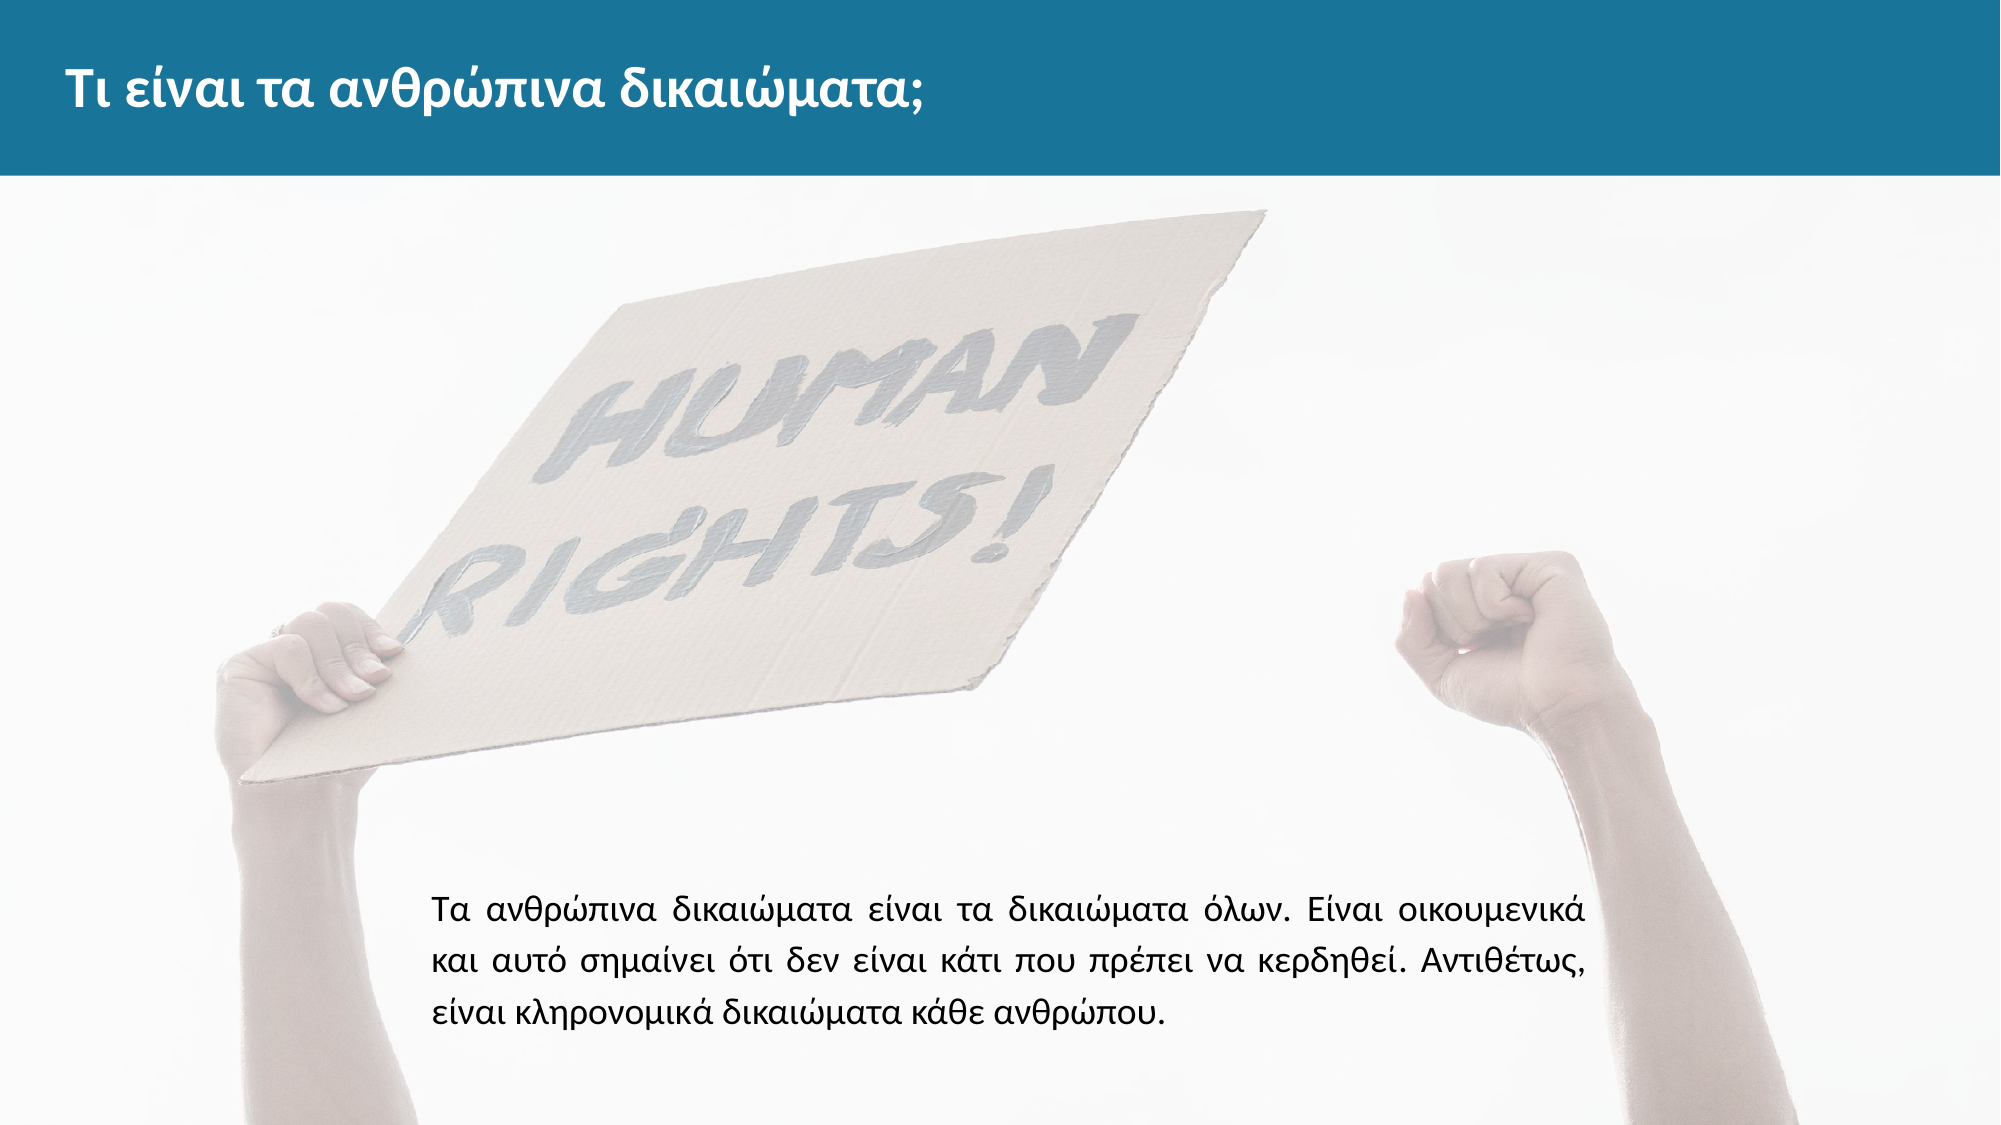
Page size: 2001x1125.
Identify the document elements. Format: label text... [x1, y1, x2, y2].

title Τι είναι τα ανθρώπινα δικαιώματα; [65, 28, 1935, 140]
list Τα ανθρώπινα δικαιώματα είναι τα δικαιώματα όλων. Είναι οικουμενικά και αυτό σημαίνει ότι δεν είναι κάτι που πρέπει να κερδηθεί. Αντιθέτως, είναι κληρονομικά δικαιώματα κάθε ανθρώπου. [431, 876, 1587, 1070]
